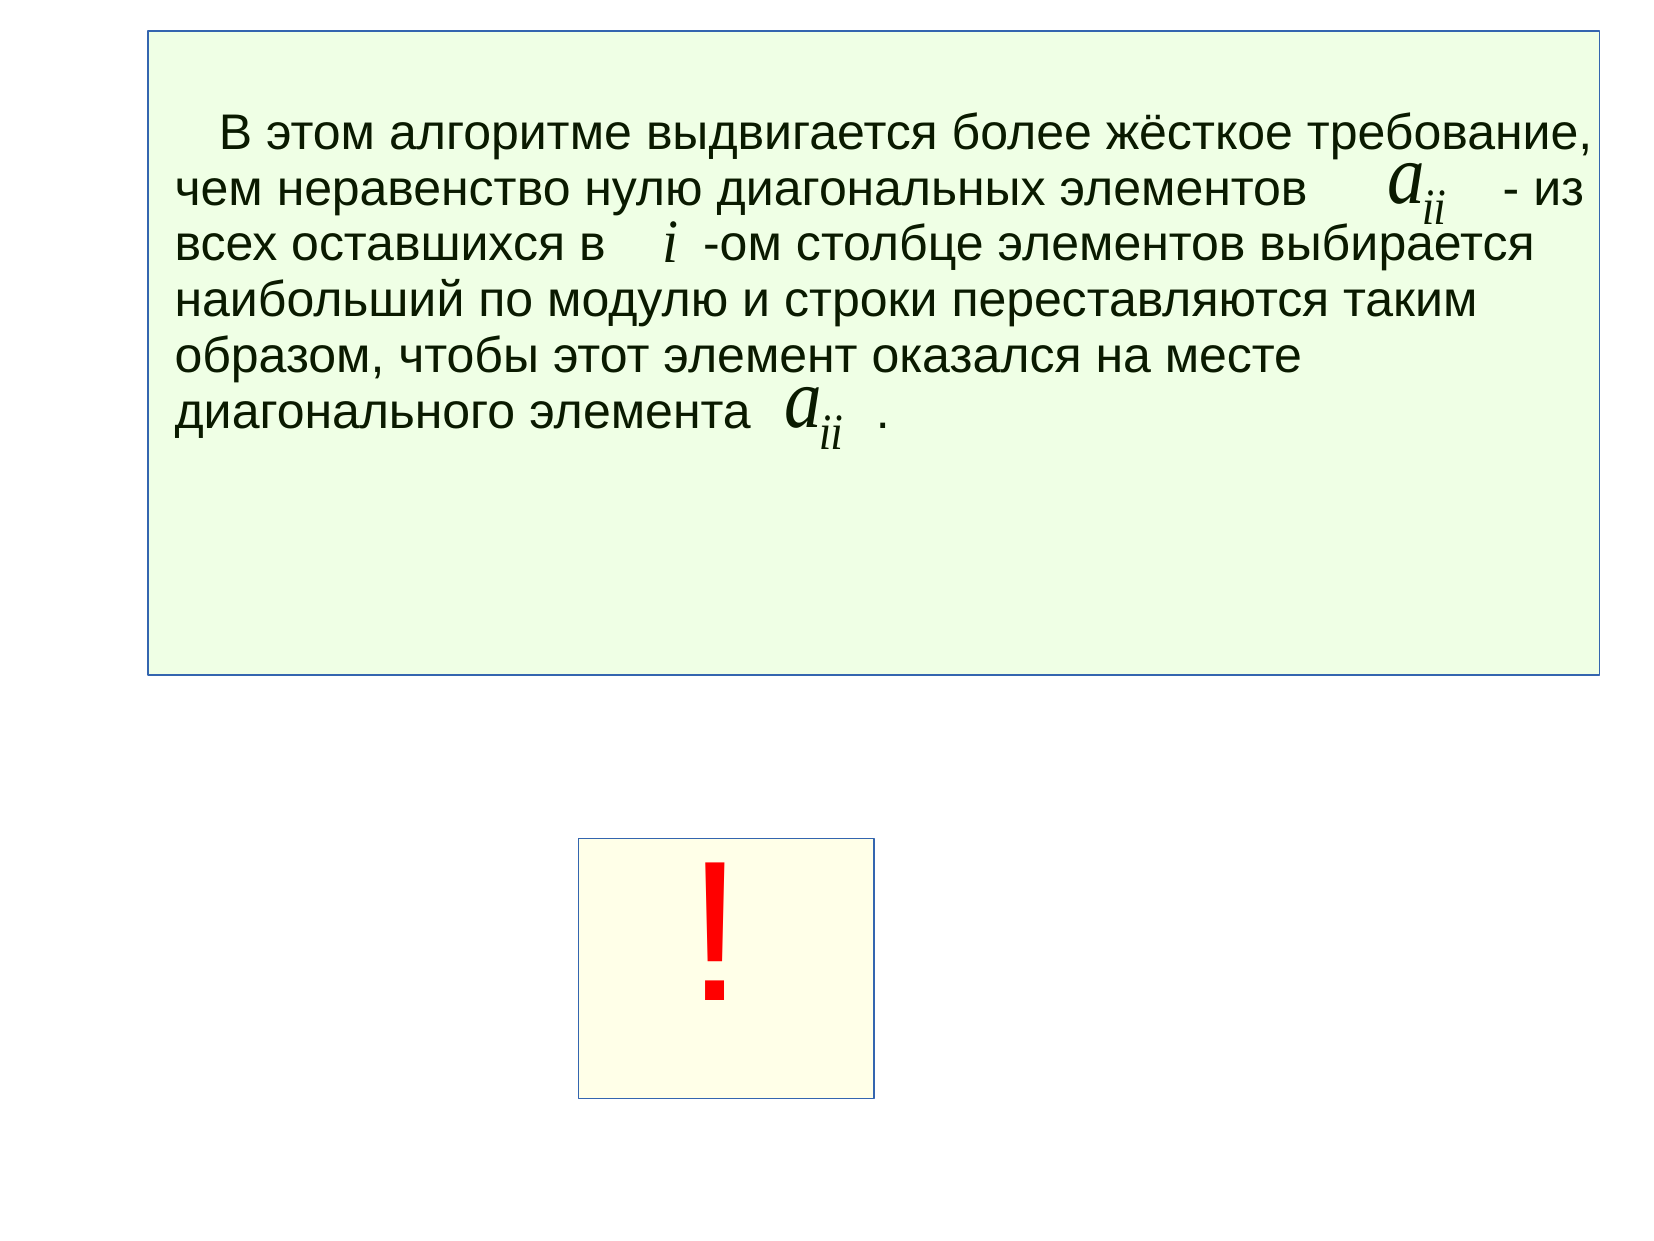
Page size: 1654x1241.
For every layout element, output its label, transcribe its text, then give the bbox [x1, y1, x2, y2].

picture [646, 207, 700, 290]
picture [767, 352, 876, 467]
text_box [148, 31, 1600, 675]
text_box [578, 838, 673, 1099]
text_box ! [673, 814, 874, 1146]
text_box В этом алгоритме выдвигается более жёсткое требование, чем неравенство нулю диагональных элементов - из всех оставшихся в -ом столбце элементов выбирается наибольший по модулю и строки переставляются таким образом, чтобы этот элемент оказался на месте диагонального элемента . [118, 100, 1605, 819]
picture [1370, 128, 1479, 243]
